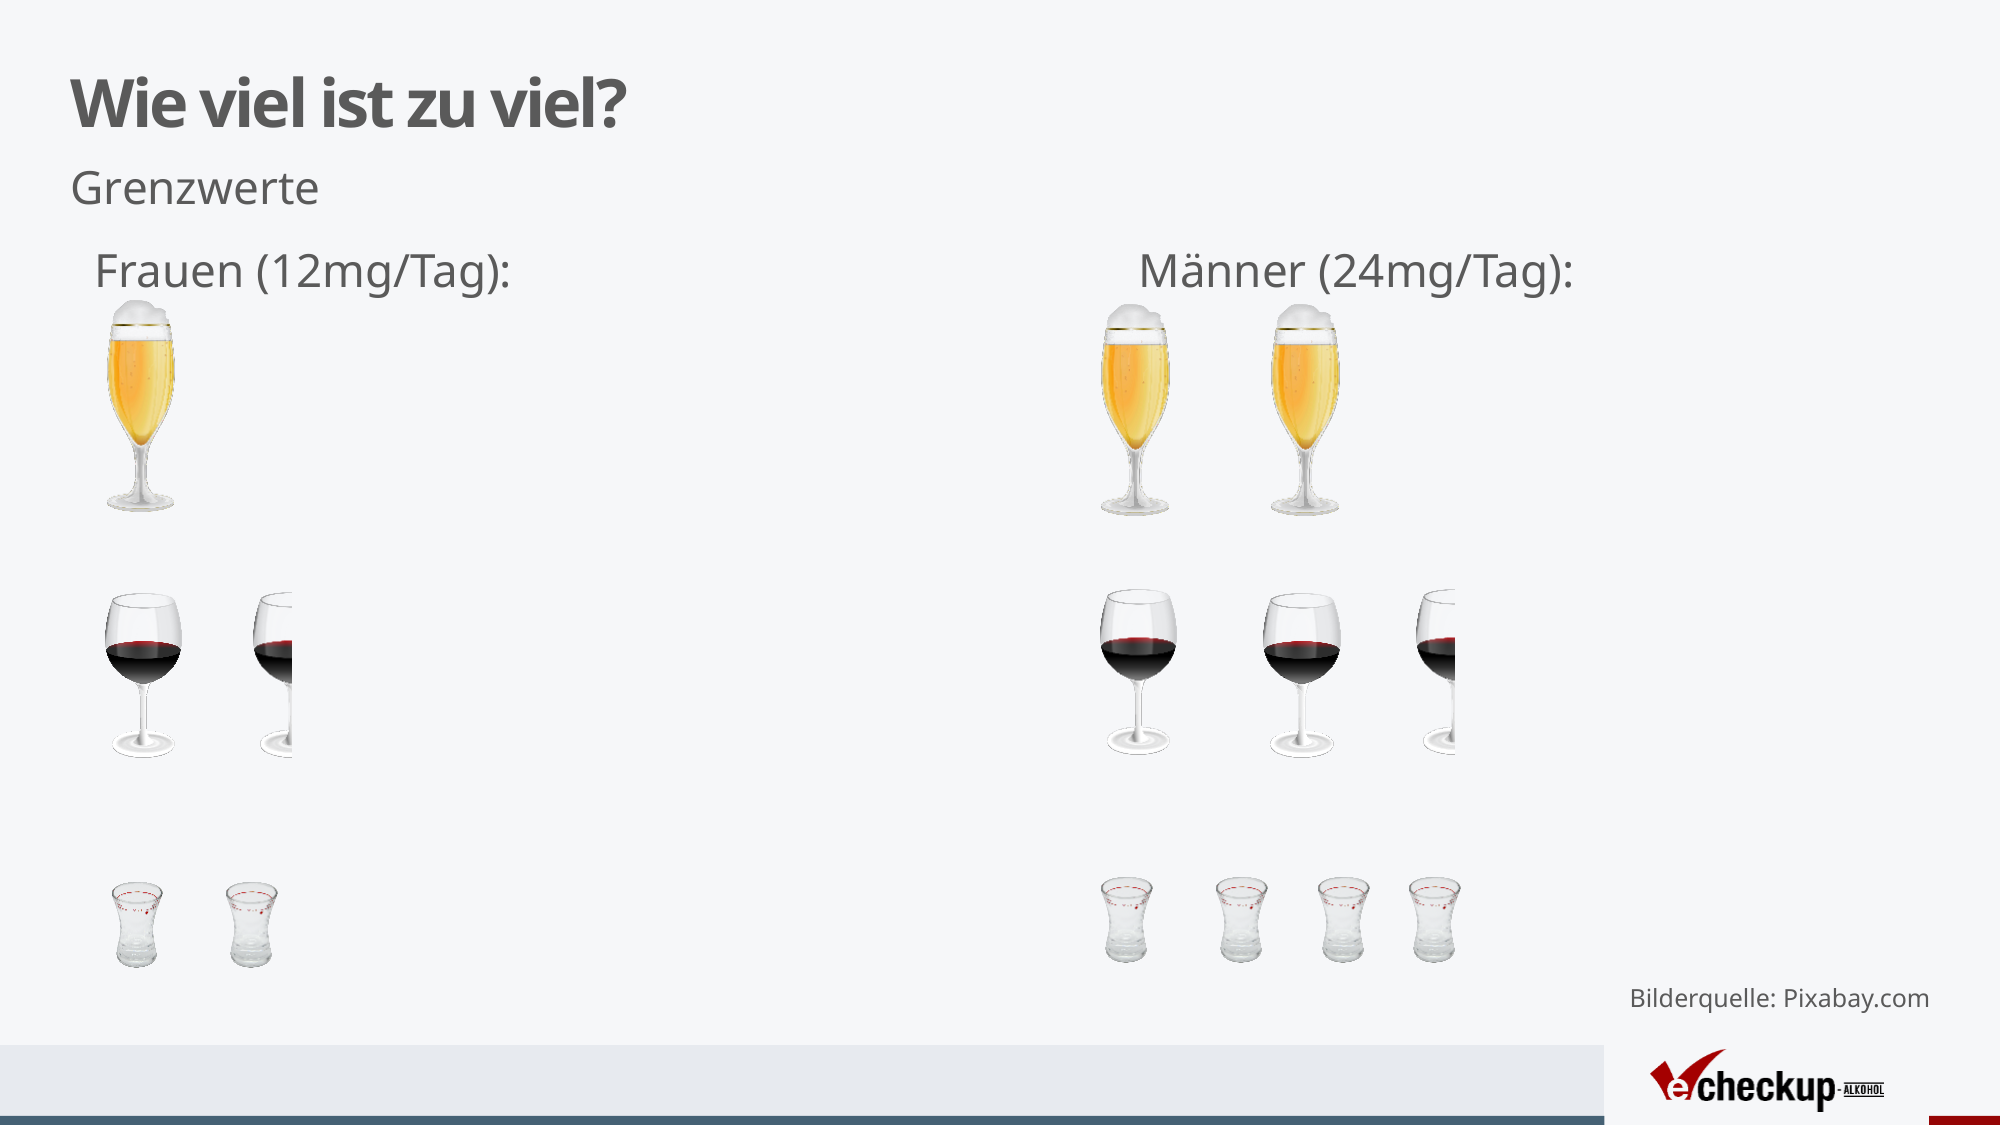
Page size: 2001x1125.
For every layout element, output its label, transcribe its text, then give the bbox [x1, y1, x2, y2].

picture [1260, 593, 1344, 759]
list Grenzwerte [70, 165, 1931, 225]
picture [102, 593, 185, 758]
picture [1650, 1049, 1884, 1112]
title Wie viel ist zu viel? [70, 70, 1930, 142]
picture [250, 592, 292, 758]
picture [89, 871, 184, 973]
picture [1295, 866, 1482, 968]
picture [1252, 304, 1359, 516]
picture [1097, 589, 1180, 755]
picture [1413, 589, 1455, 755]
list Frauen (12mg/Tag): Männer (24mg/Tag): [70, 248, 1930, 1016]
picture [88, 300, 194, 512]
picture [1082, 304, 1189, 516]
picture [203, 871, 299, 973]
list Bilderquelle: Pixabay.com [1258, 982, 1931, 1016]
picture [1193, 866, 1289, 968]
picture [1078, 866, 1174, 968]
